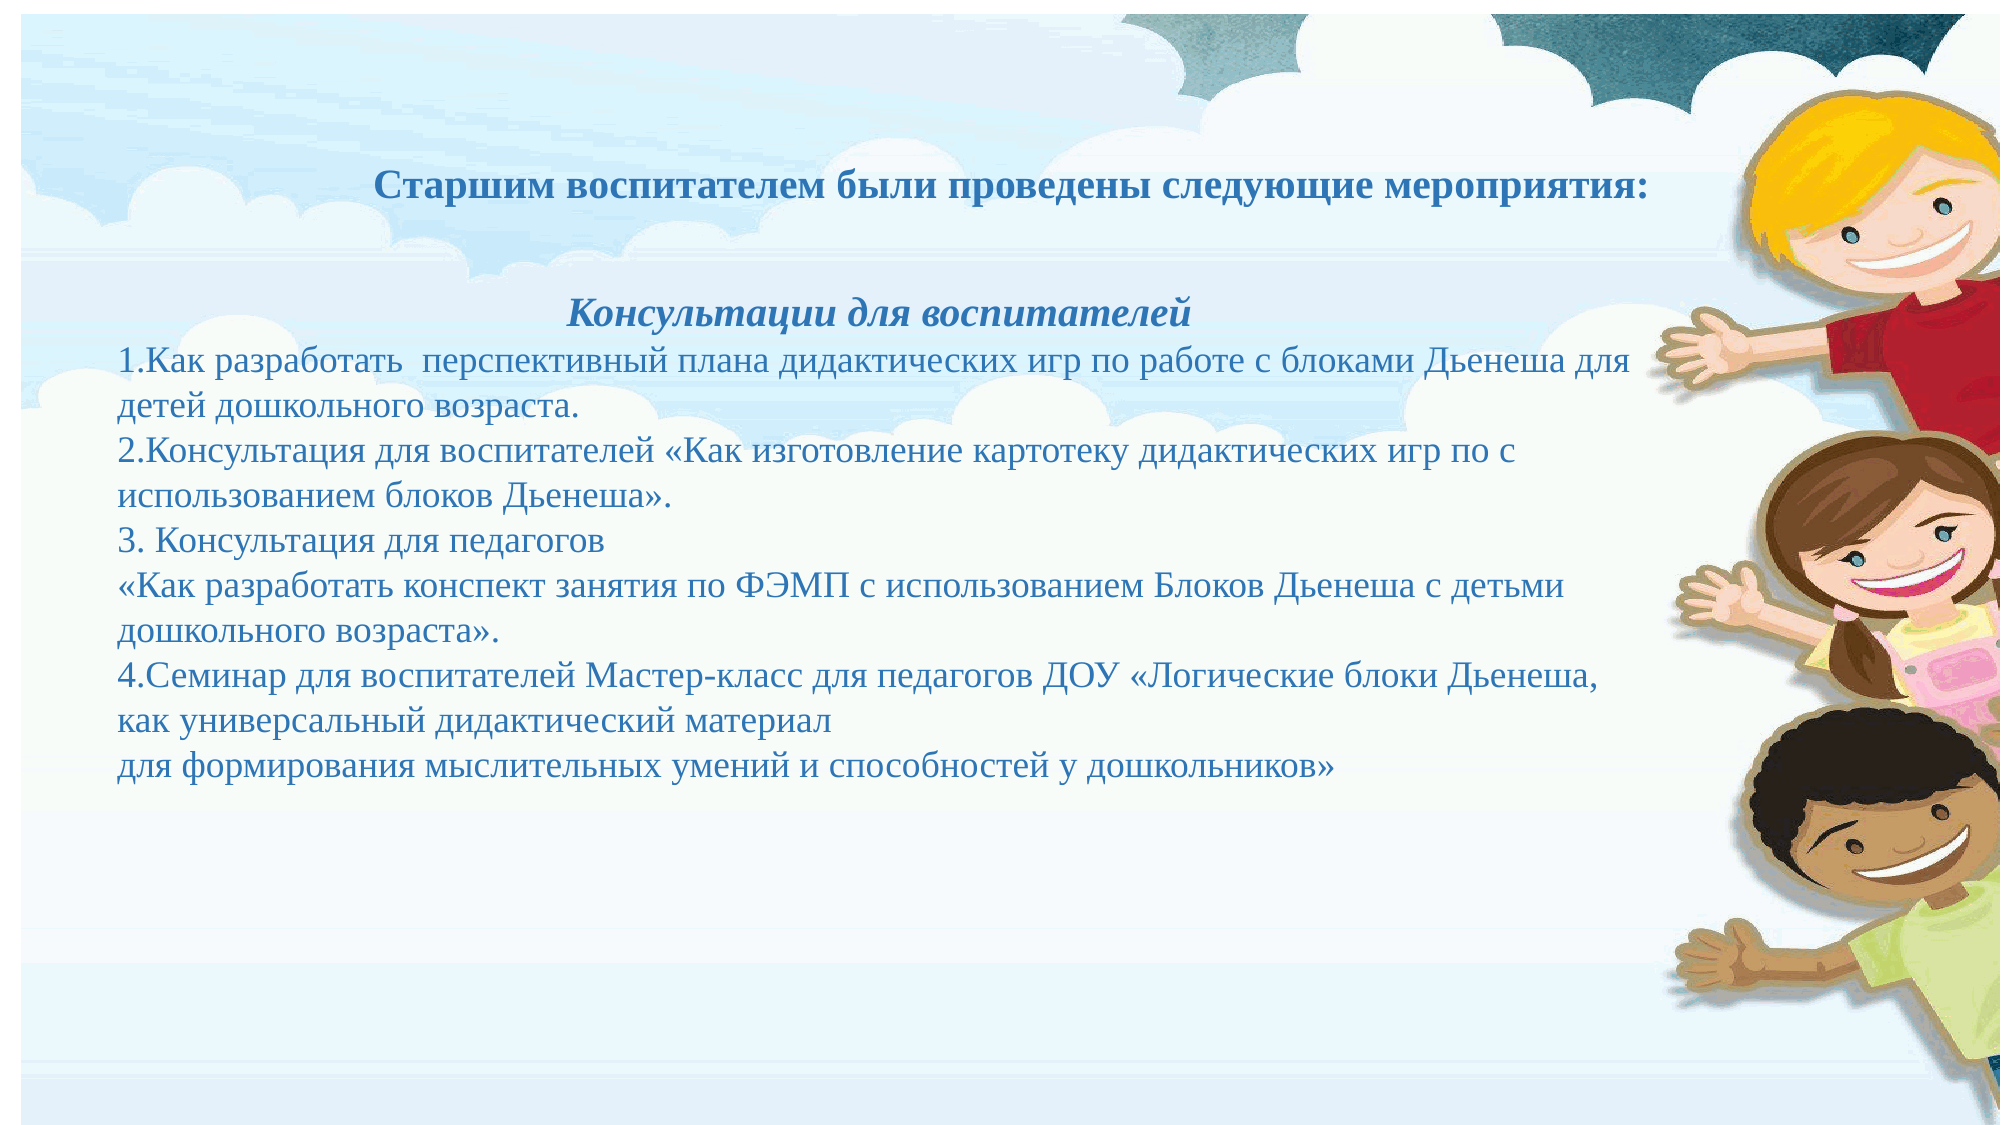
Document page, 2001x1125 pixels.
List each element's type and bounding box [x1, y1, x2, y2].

list [21, 14, 2000, 1125]
